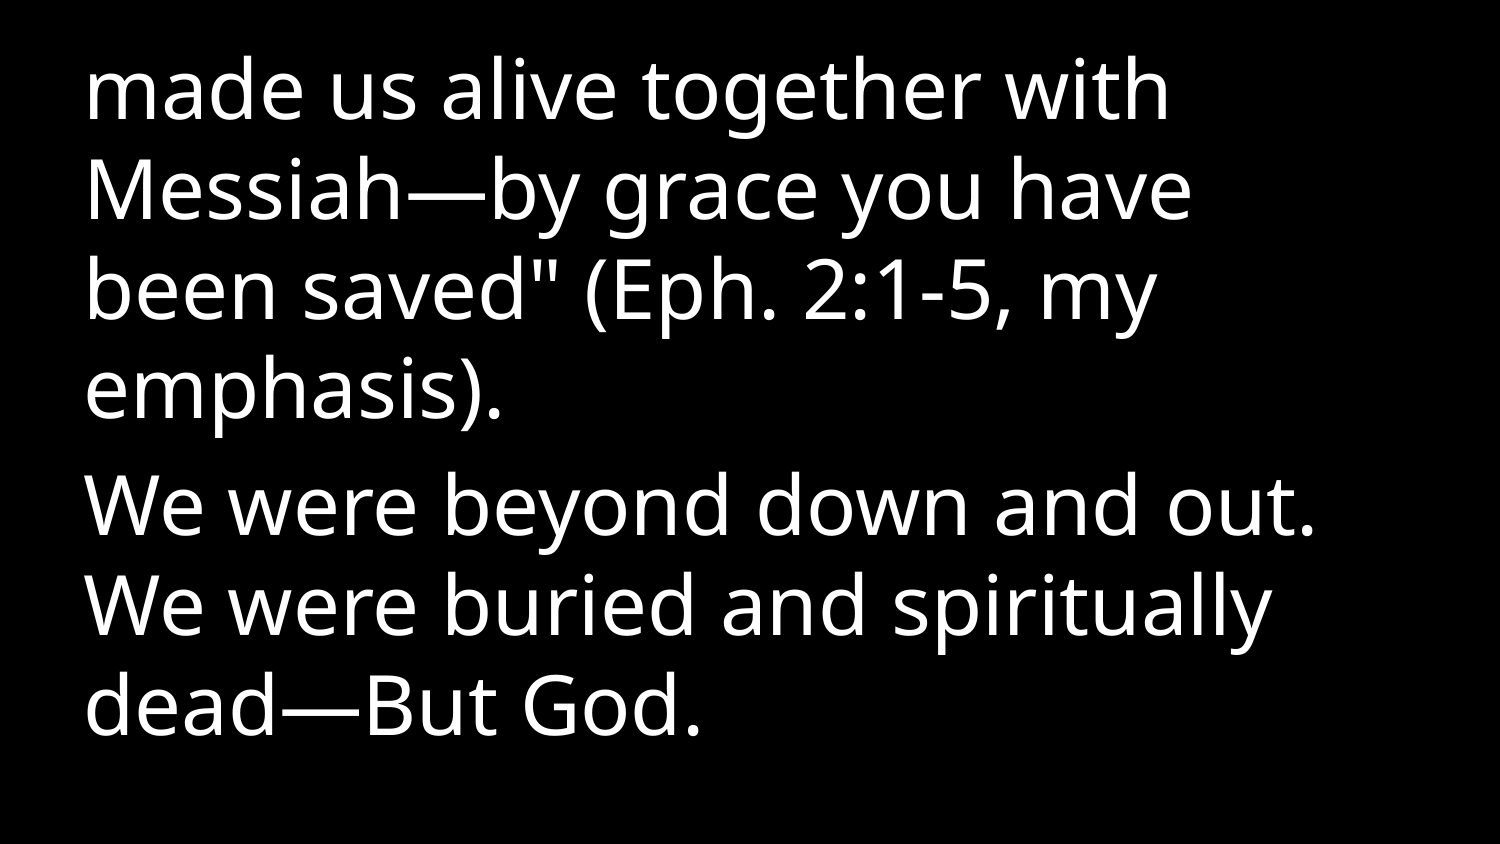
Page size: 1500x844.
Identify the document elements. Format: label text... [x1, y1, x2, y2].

list made us alive together with Messiah—by grace you have been saved" (Eph. 2:1-5, my emphasis). We were beyond down and out. We were buried and spiritually dead—But God. [75, 31, 1413, 809]
